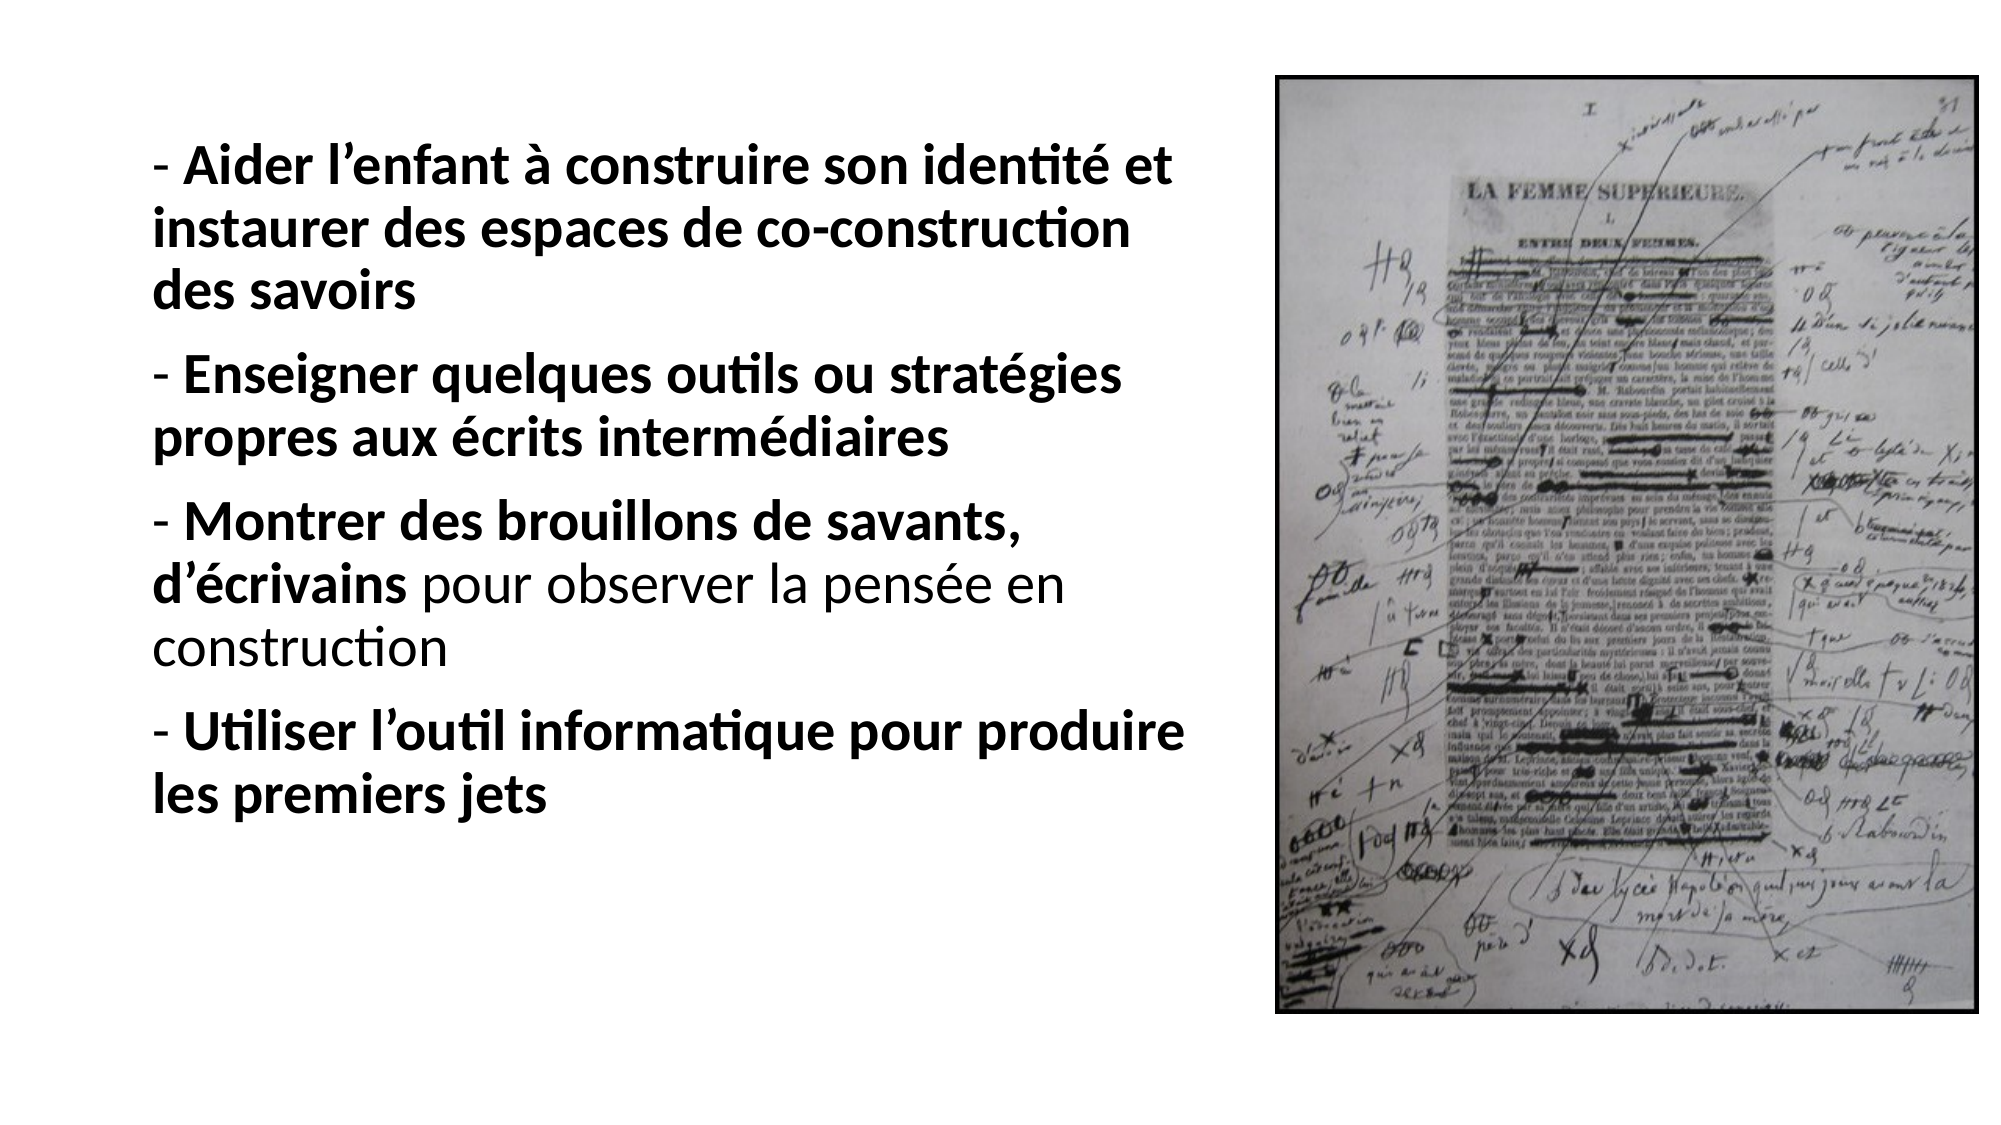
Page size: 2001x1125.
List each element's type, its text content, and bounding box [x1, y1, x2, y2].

picture [1275, 75, 1979, 1014]
list - Aider l’enfant à construire son identité et instaurer des espaces de co-construction des savoirs - Enseigner quelques outils ou stratégies propres aux écrits intermédiaires - Montrer des brouillons de savants, d’écrivains pour observer la pensée en construction - Utiliser l’outil informatique pour produire les premiers jets [137, 126, 1237, 1014]
